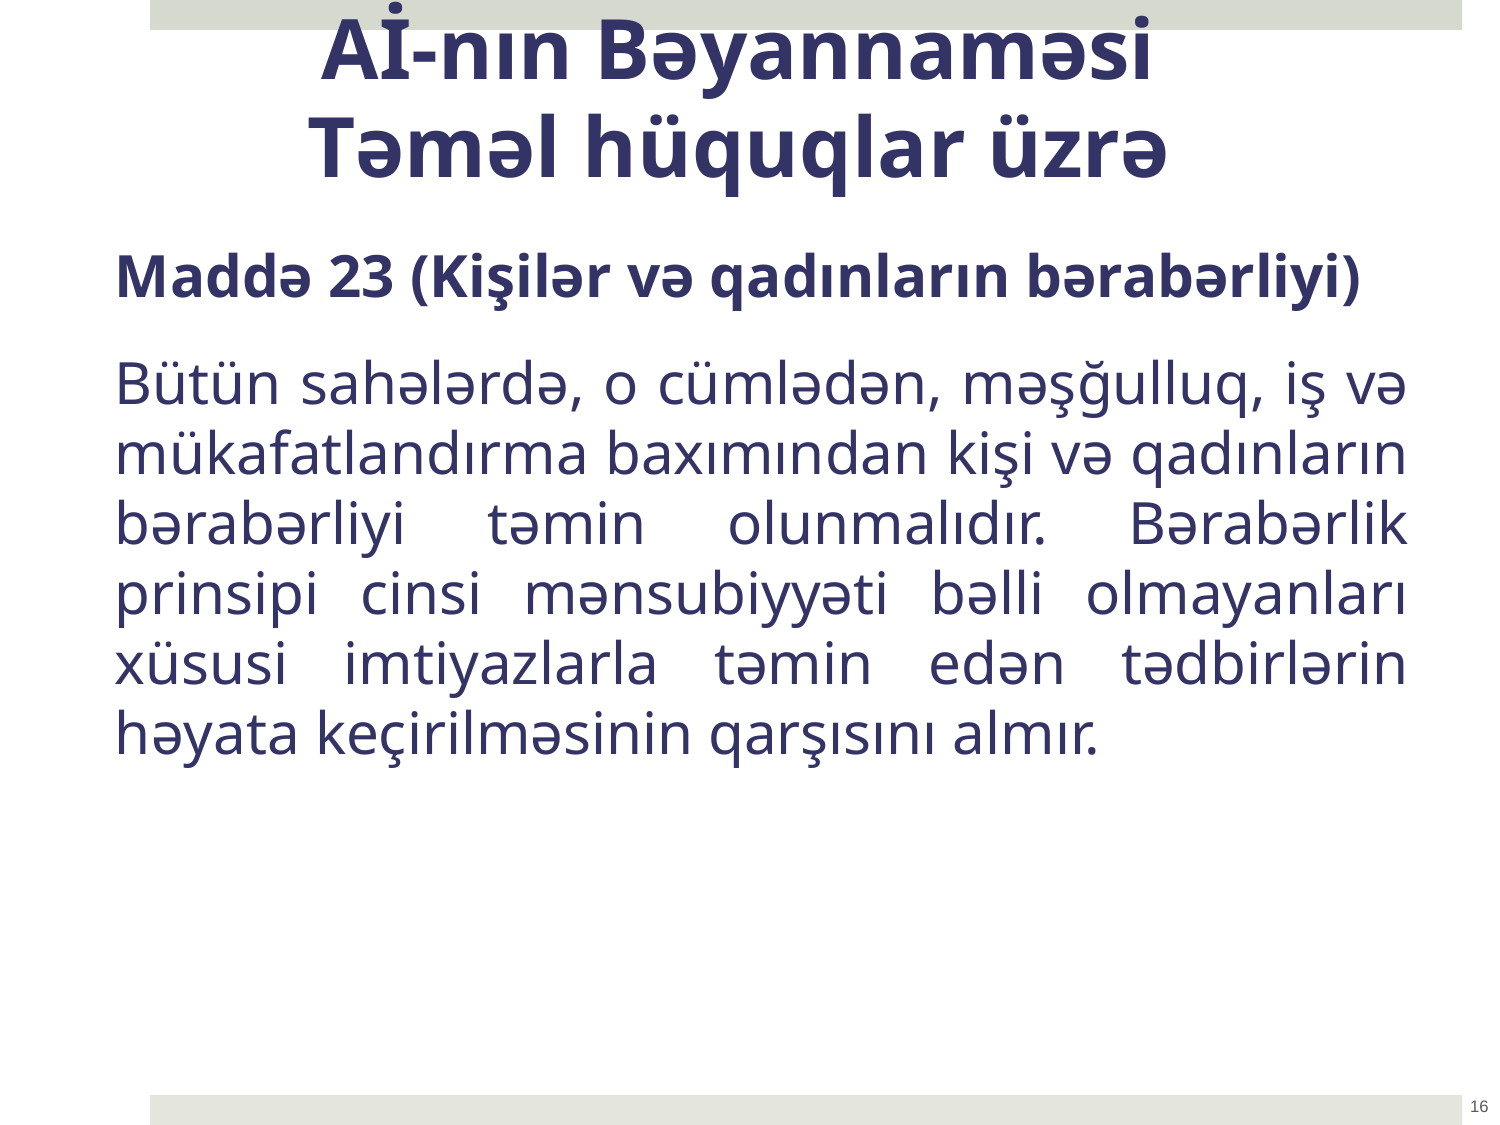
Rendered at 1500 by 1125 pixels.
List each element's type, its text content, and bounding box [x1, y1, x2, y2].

text_box Maddə 23 (Kişilər və qadınların bərabərliyi) Bütün sahələrdə, o cümlədən, məşğulluq, iş və mükafatlandırma baxımından kişi və qadınların bərabərliyi təmin olunmalıdır. Bərabərlik prinsipi cinsi mənsubiyyəti bəlli olmayanları xüsusi imtiyazlarla təmin edən tədbirlərin həyata keçirilməsinin qarşısını almır. [100, 231, 1424, 774]
slide_number 16 [1441, 1077, 1500, 1125]
text_box Aİ-nın Bəyannaməsi Təməl hüquqlar üzrə [112, 4, 1388, 193]
text_box [53, 1070, 1500, 1125]
